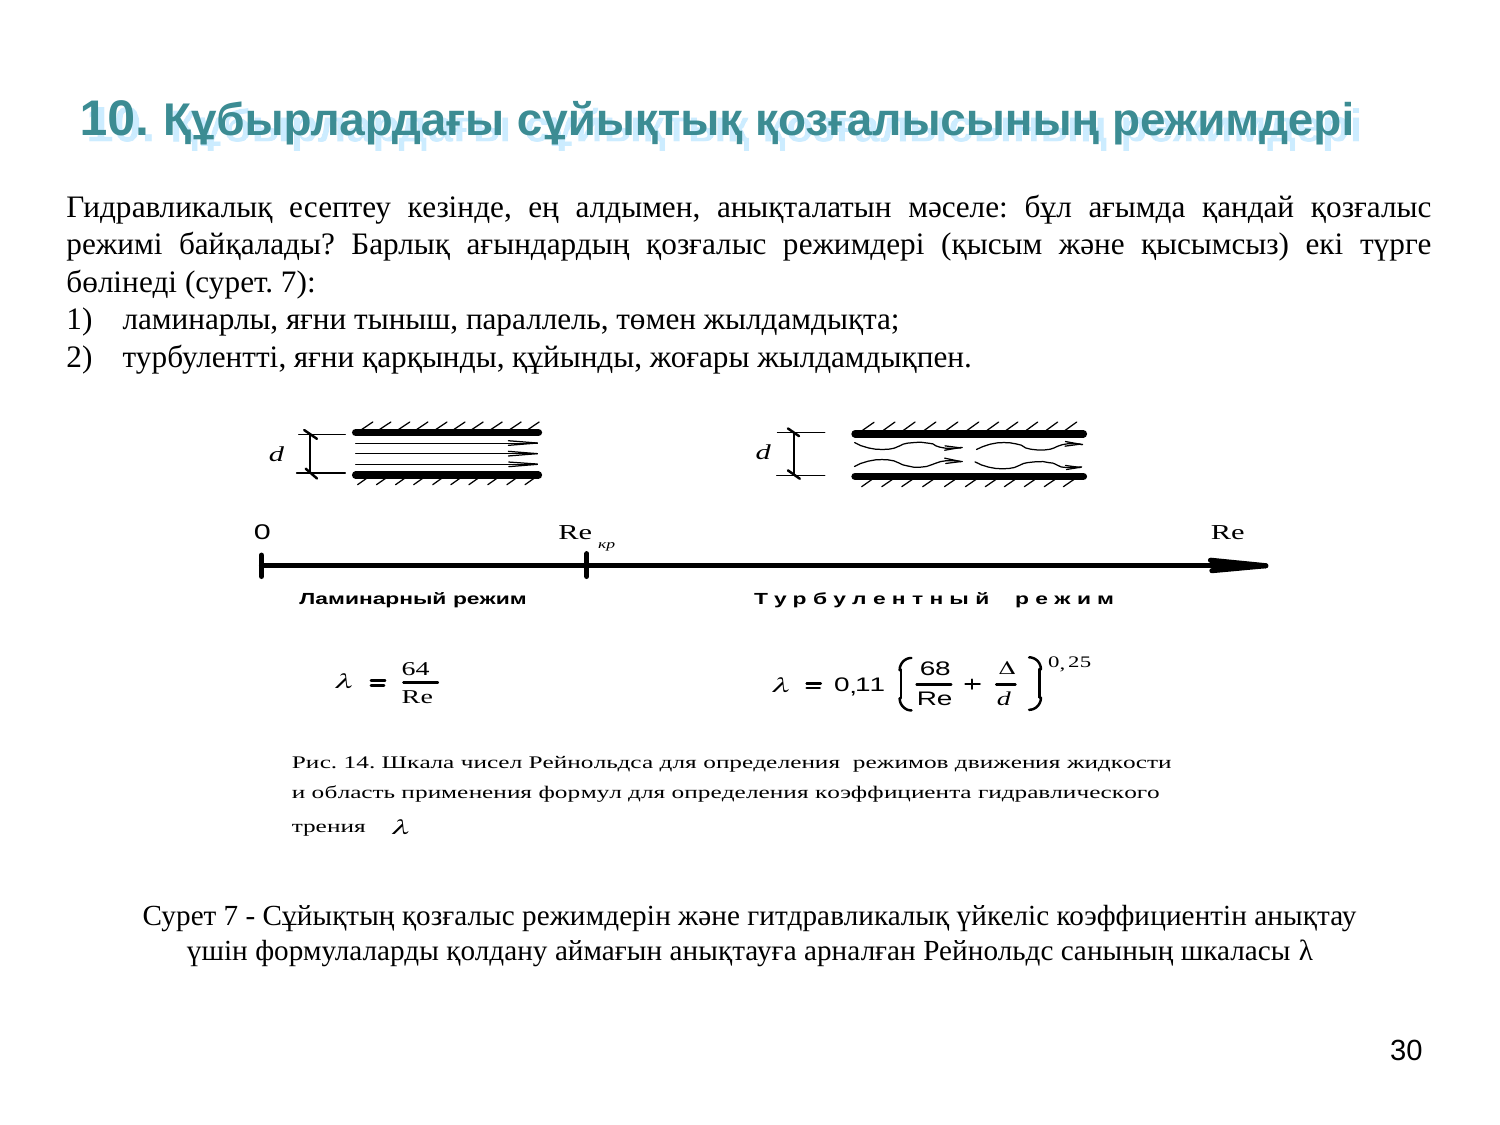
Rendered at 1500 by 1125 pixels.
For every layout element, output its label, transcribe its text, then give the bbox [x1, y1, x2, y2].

text_box 10. Құбырлардағы сұйықтық қозғалысының режимдері [64, 51, 1415, 178]
text_box Гидравликалық есептеу кезінде, ең алдымен, анықталатын мәселе: бұл ағымда қандай қозғалыс режимі байқалады? Барлық ағындардың қозғалыс режимдері (қысым және қысымсыз) екі түрге бөлінеді (сурет. 7): ламинарлы, яғни тыныш, параллель, төмен жылдамдықта; турбулентті, яғни қарқынды, құйынды, жоғары жылдамдықпен. [51, 178, 1449, 419]
text_box Сурет 7 - Сұйықтың қозғалыс режимдерін және гитдравликалық үйкеліс коэффициентін анықтау үшін формулаларды қолдану аймағын анықтауға арналған Рейнольдс санының шкаласы λ [117, 889, 1383, 974]
slide_number 30 [1087, 1023, 1438, 1103]
picture [253, 420, 1279, 841]
